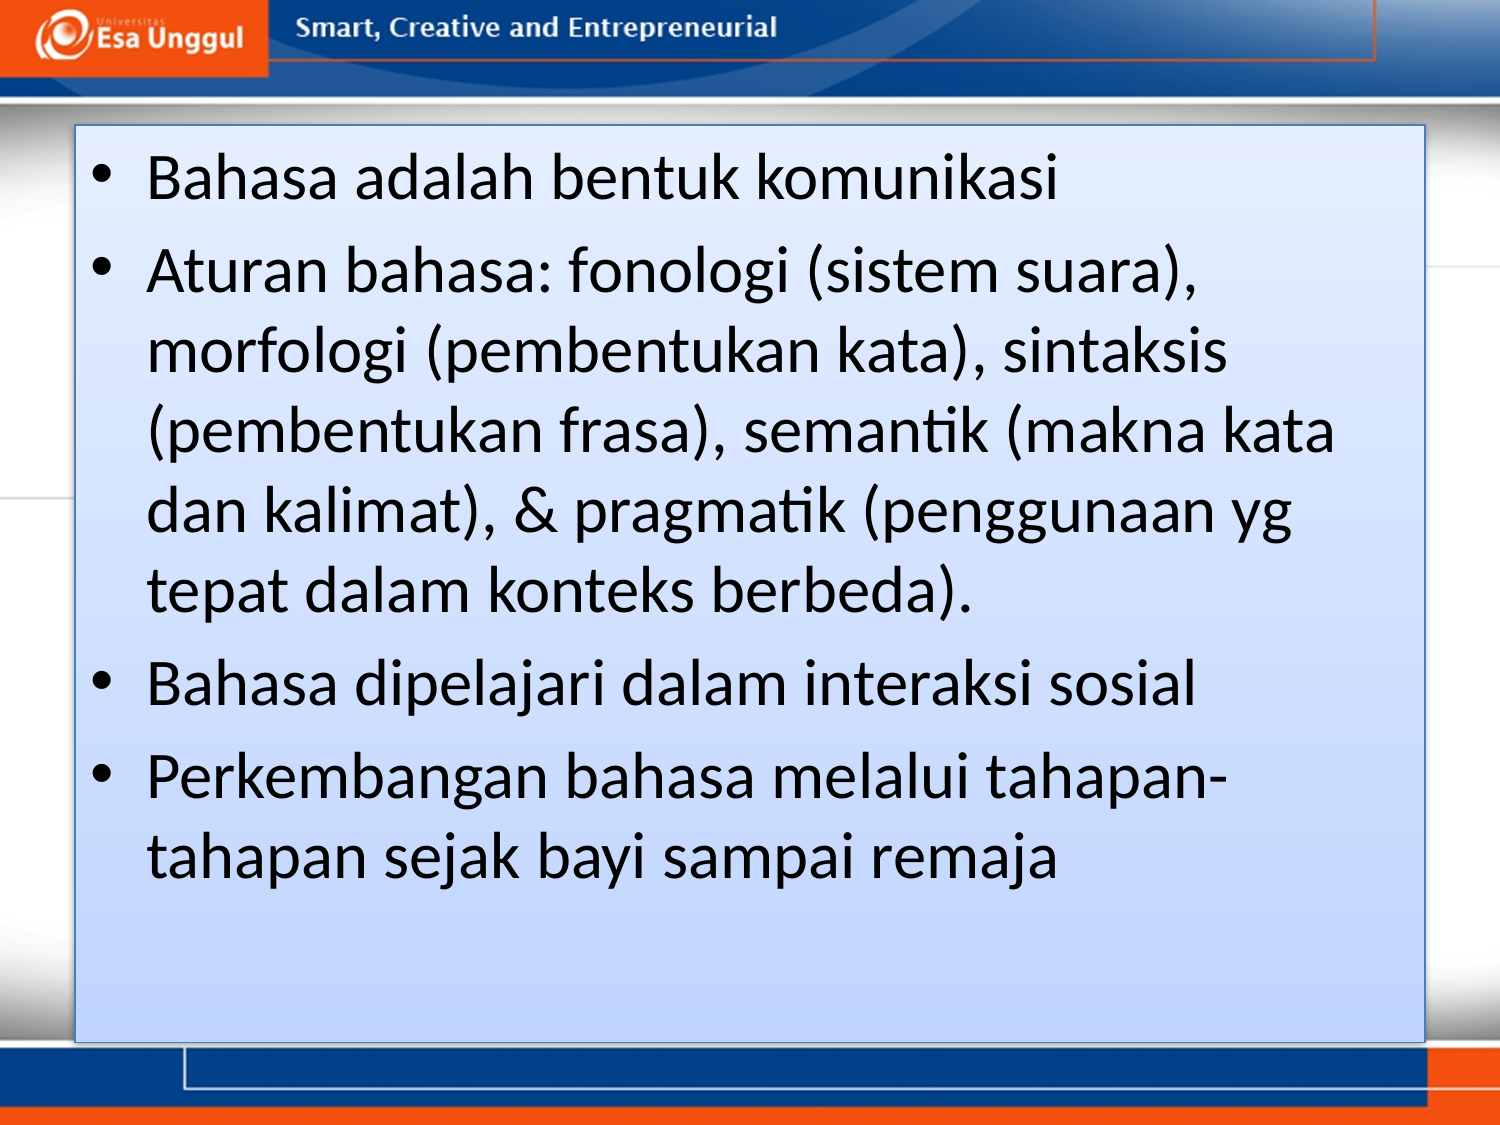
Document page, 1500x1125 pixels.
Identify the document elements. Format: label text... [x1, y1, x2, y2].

list Bahasa adalah bentuk komunikasi Aturan bahasa: fonologi (sistem suara), morfologi (pembentukan kata), sintaksis (pembentukan frasa), semantik (makna kata dan kalimat), & pragmatik (penggunaan yg tepat dalam konteks berbeda). Bahasa dipelajari dalam interaksi sosial Perkembangan bahasa melalui tahapan-tahapan sejak bayi sampai remaja [74, 124, 1426, 1043]
picture [0, 0, 1500, 1125]
